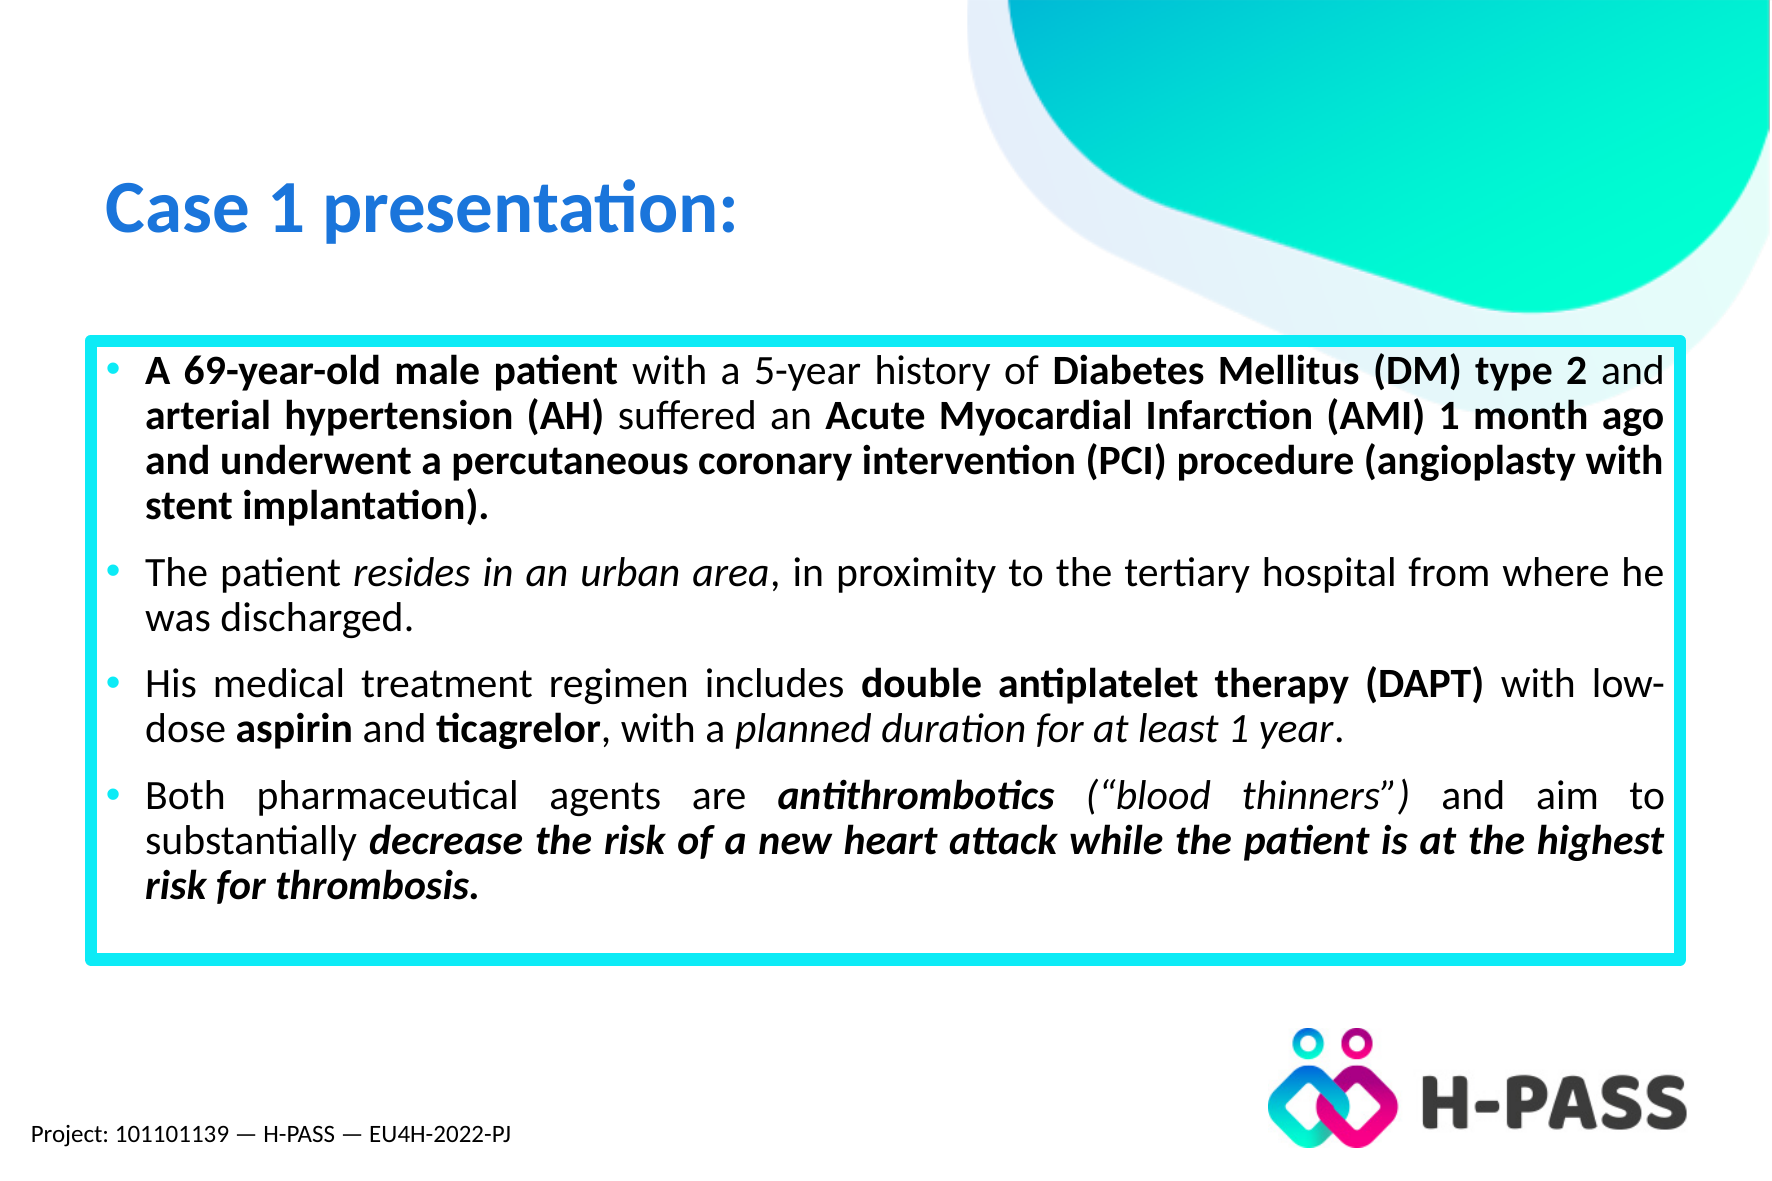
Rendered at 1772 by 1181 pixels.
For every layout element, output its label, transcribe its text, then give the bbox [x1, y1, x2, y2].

title Case 1 presentation: [91, 123, 833, 257]
picture [1268, 1028, 1688, 1148]
text_box Project: 101101139 — H-PASS — EU4H-2022-PJ [15, 1110, 560, 1151]
picture [967, 0, 1772, 416]
list A 69-year-old male patient with a 5-year history of Diabetes Mellitus (DM) type 2 and arterial hypertension (AH) suffered an Acute Myocardial Infarction (AMI) 1 month ago and underwent a percutaneous coronary intervention (PCI) procedure (angioplasty with stent implantation). The patient resides in an urban area, in proximity to the tertiary hospital from where he was discharged. His medical treatment regimen includes double antiplatelet therapy (DAPT) with low-dose aspirin and ticagrelor, with a planned duration for at least 1 year. Both pharmaceutical agents are antithrombotics (“blood thinners”) and aim to substantially decrease the risk of a new heart attack while the patient is at the highest risk for thrombosis. [91, 340, 1680, 960]
